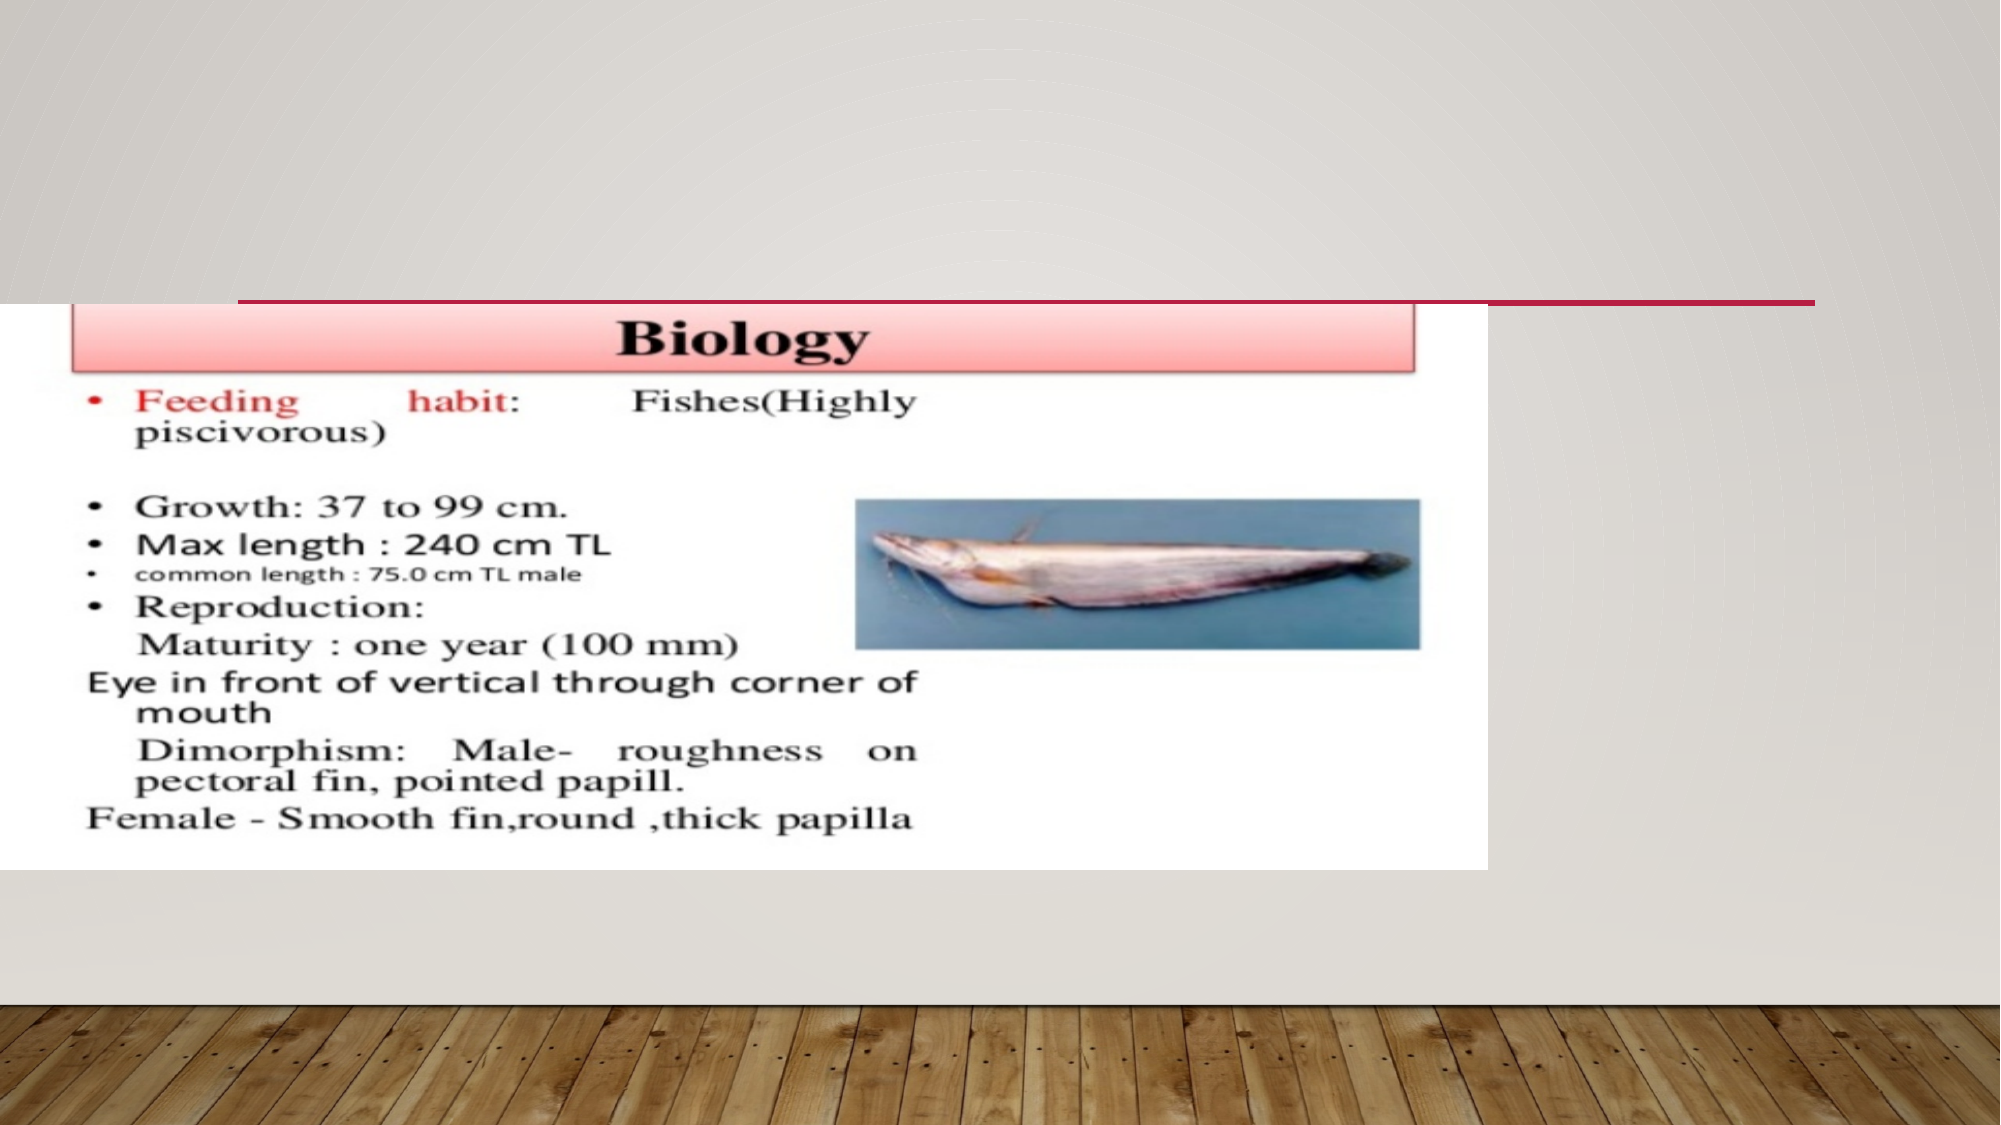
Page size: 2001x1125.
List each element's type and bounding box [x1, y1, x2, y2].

picture [0, 1005, 2000, 1125]
list [0, 303, 1488, 871]
